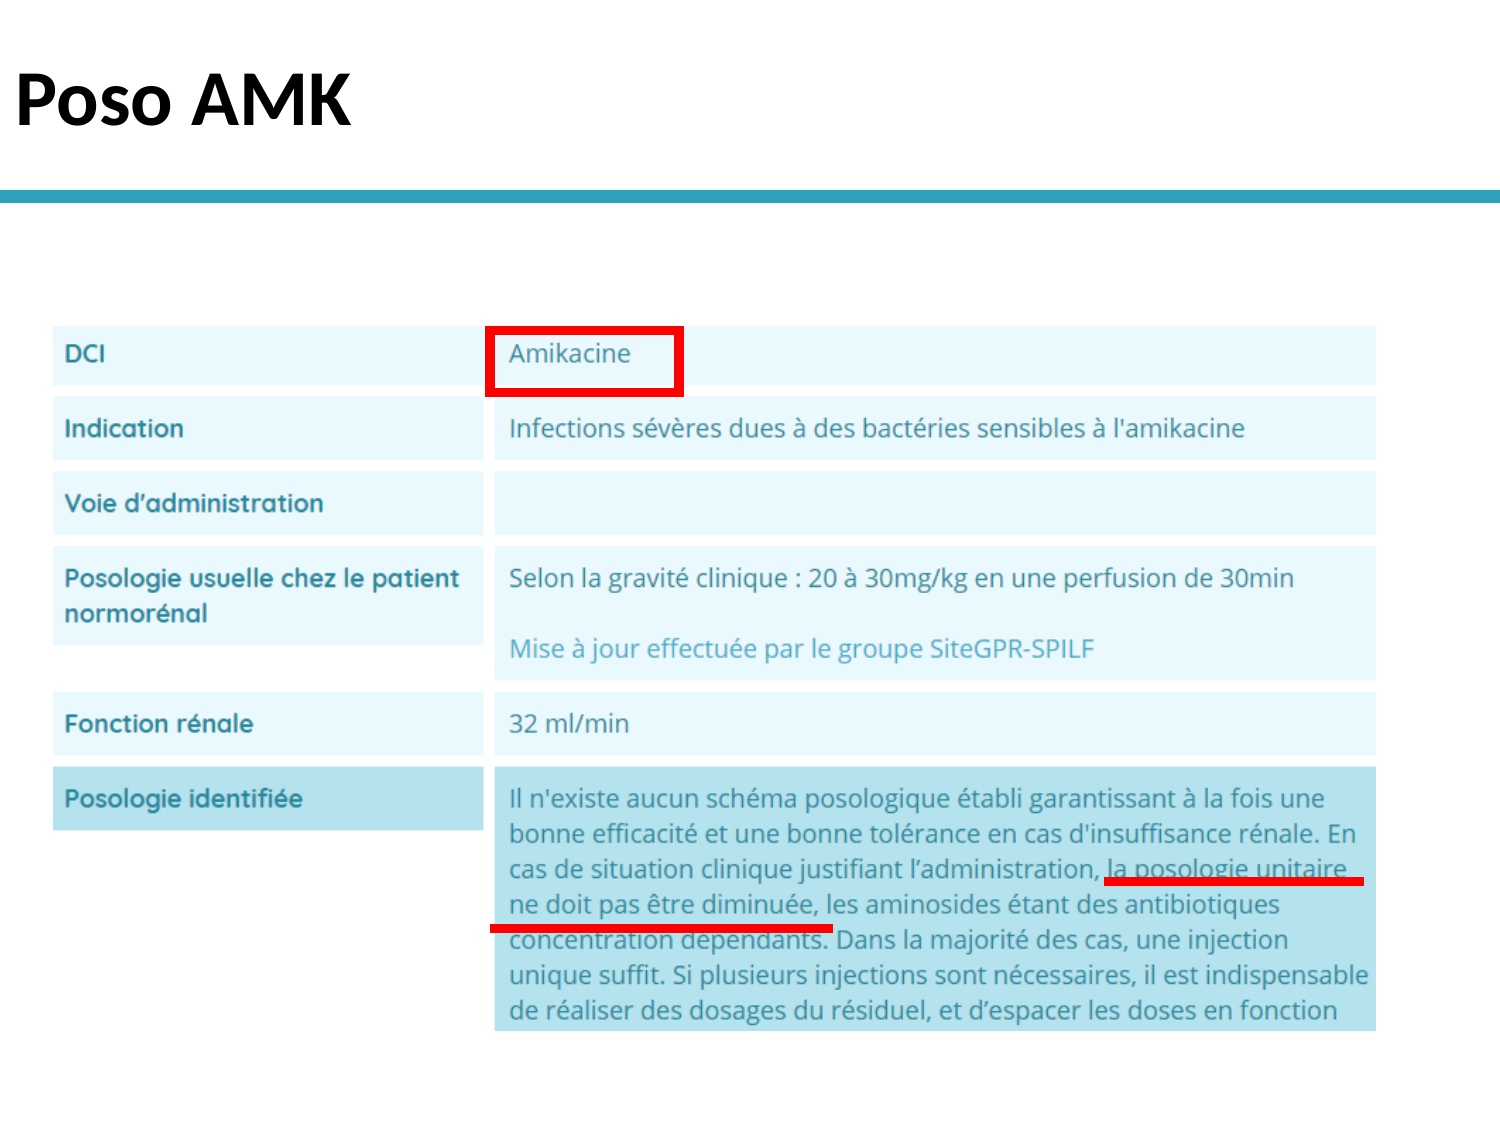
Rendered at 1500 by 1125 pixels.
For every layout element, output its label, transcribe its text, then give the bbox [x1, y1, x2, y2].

picture [52, 325, 1377, 1031]
title Poso AMK [0, 0, 1500, 188]
